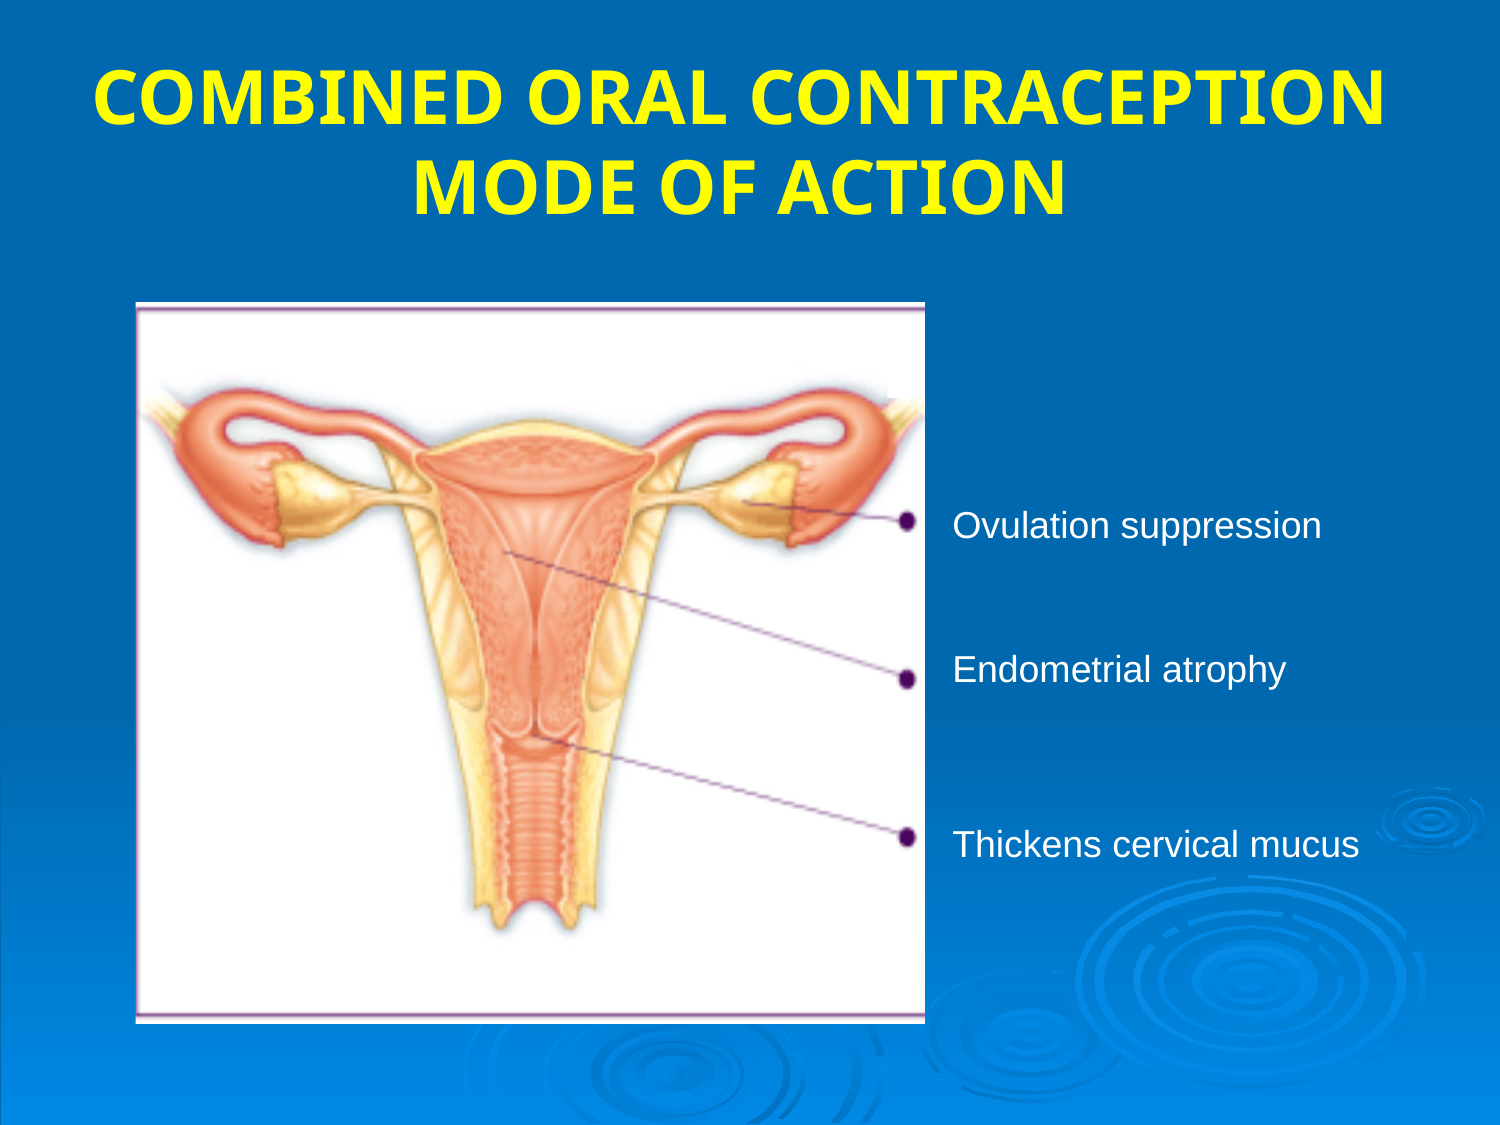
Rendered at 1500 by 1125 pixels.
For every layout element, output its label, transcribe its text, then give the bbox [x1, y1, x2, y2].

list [135, 302, 926, 1024]
title COMBINED ORAL CONTRACEPTION MODE OF ACTION [74, 45, 1426, 233]
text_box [887, 337, 1413, 874]
